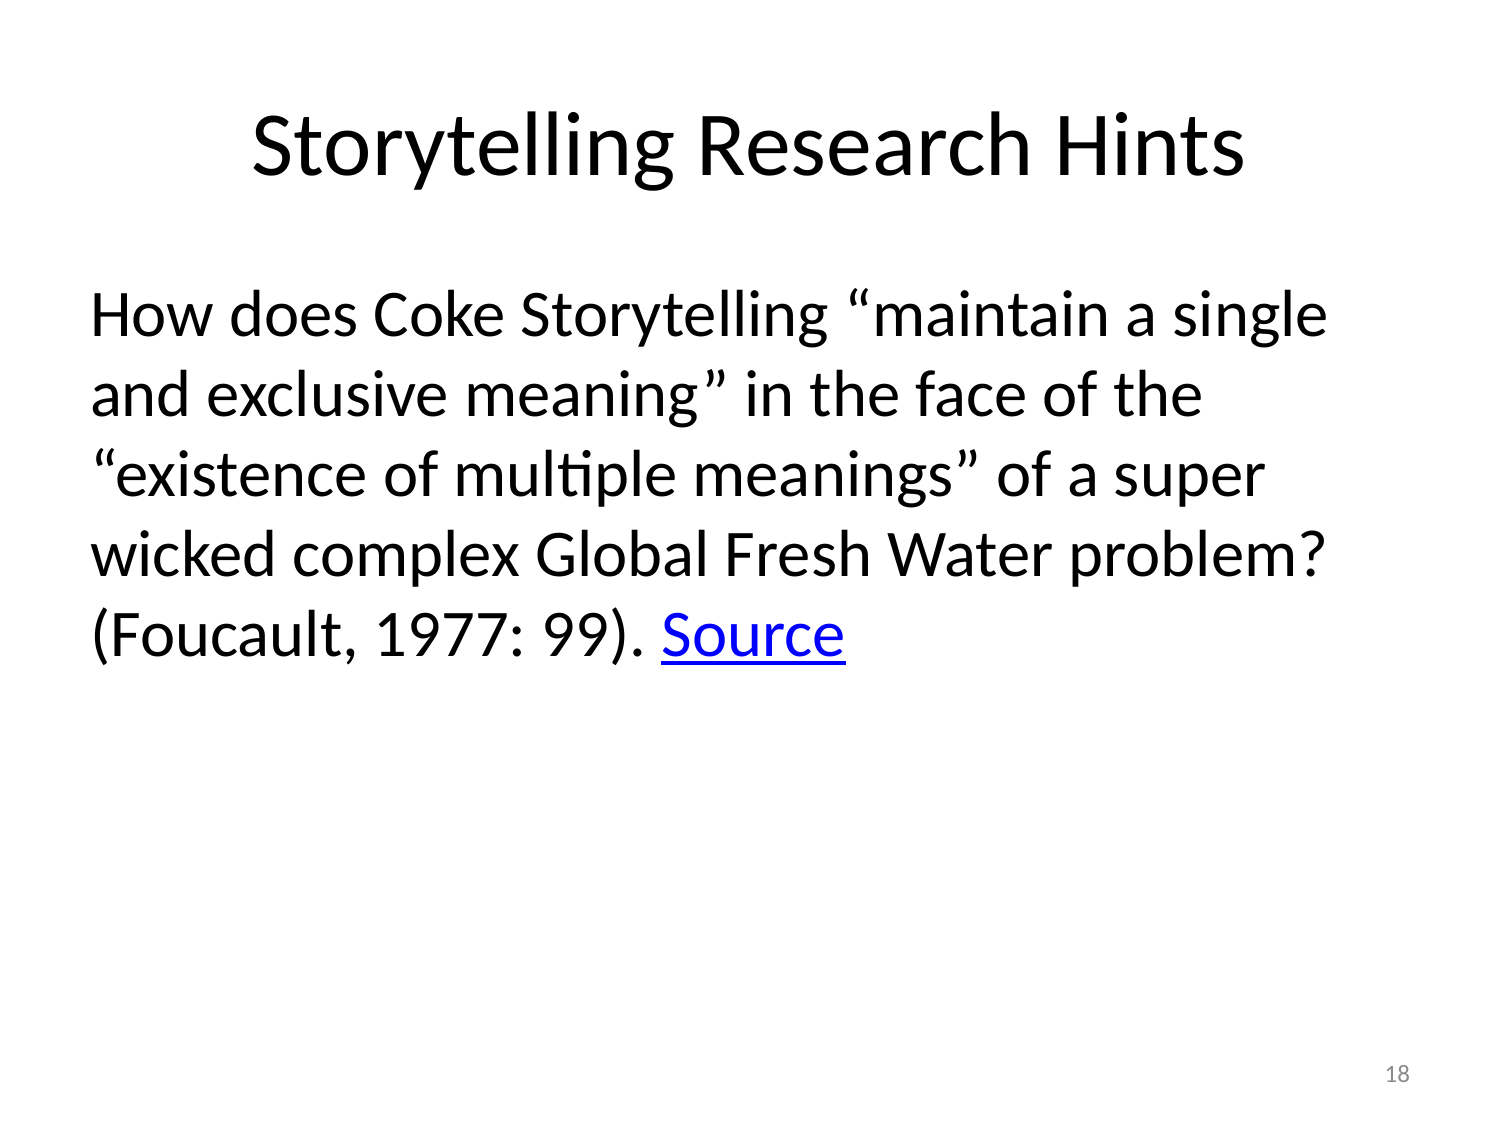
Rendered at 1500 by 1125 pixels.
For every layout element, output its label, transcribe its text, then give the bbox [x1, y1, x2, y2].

title Storytelling Research Hints [75, 45, 1425, 233]
slide_number 18 [1074, 1042, 1425, 1103]
list How does Coke Storytelling “maintain a single and exclusive meaning” in the face of the “existence of multiple meanings” of a super wicked complex Global Fresh Water problem? (Foucault, 1977: 99). Source [75, 262, 1425, 1005]
